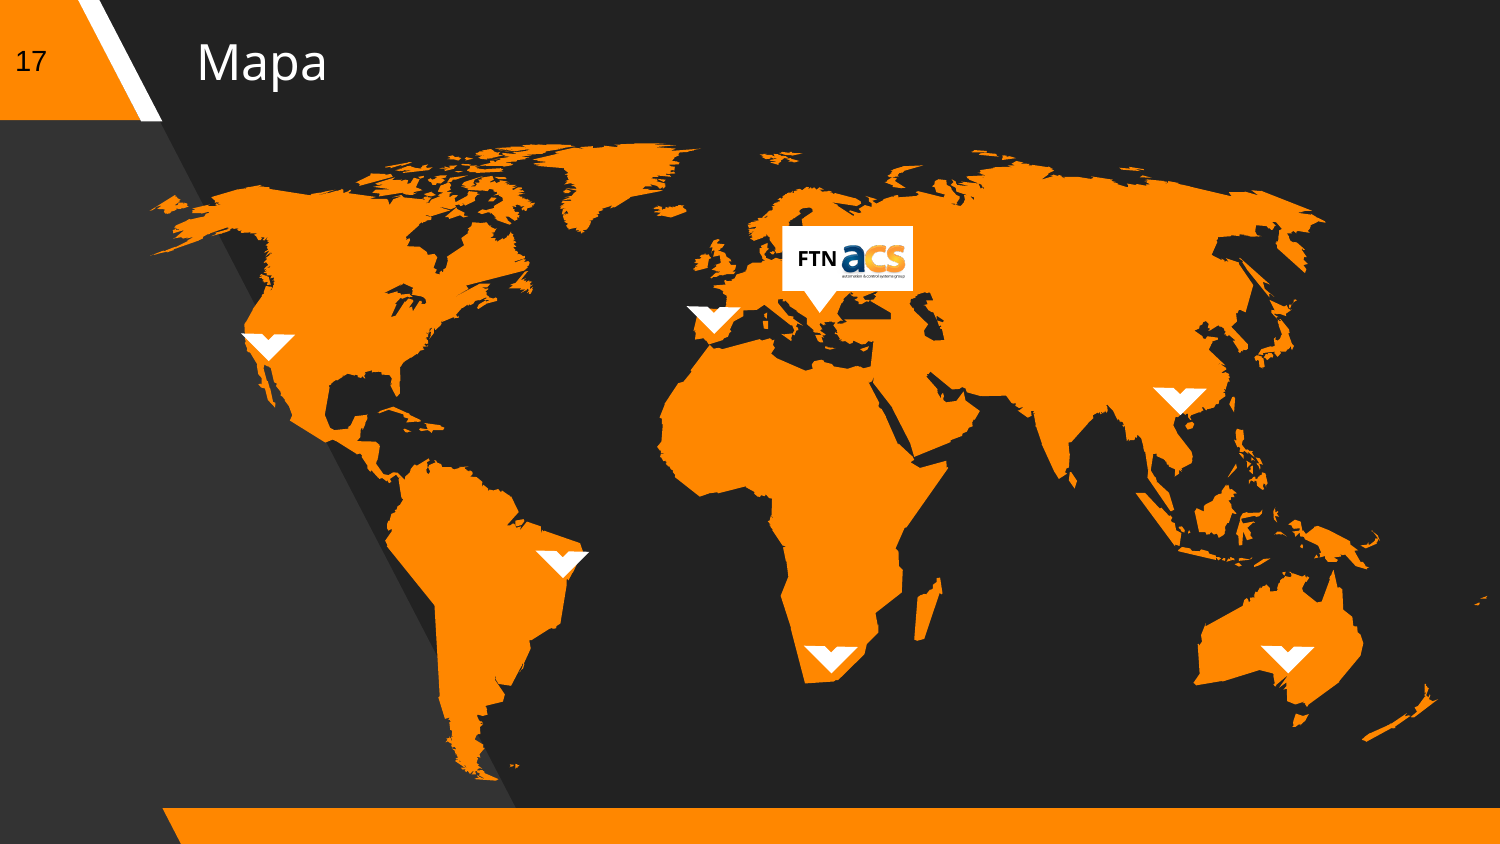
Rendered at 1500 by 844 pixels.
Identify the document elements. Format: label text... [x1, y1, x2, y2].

text_box [1260, 645, 1315, 674]
text_box [1001, 155, 1017, 161]
text_box [446, 155, 462, 161]
text_box [1288, 519, 1370, 570]
text_box [149, 195, 189, 215]
text_box [355, 173, 424, 197]
text_box [535, 550, 590, 579]
text_box FTN [782, 226, 913, 313]
slide_number 17 [0, 0, 98, 121]
text_box [1360, 530, 1381, 549]
text_box [1193, 569, 1364, 707]
text_box [460, 143, 702, 234]
text_box [657, 160, 1326, 684]
text_box [385, 161, 433, 173]
picture [836, 236, 977, 281]
title Mapa [181, 0, 1285, 121]
text_box [803, 645, 858, 674]
text_box [150, 175, 583, 781]
text_box [241, 333, 296, 362]
text_box [686, 306, 741, 334]
text_box [1361, 683, 1439, 742]
text_box [759, 151, 803, 165]
text_box [971, 150, 1000, 157]
text_box [1152, 387, 1207, 416]
text_box [439, 165, 458, 172]
text_box [1292, 713, 1309, 727]
